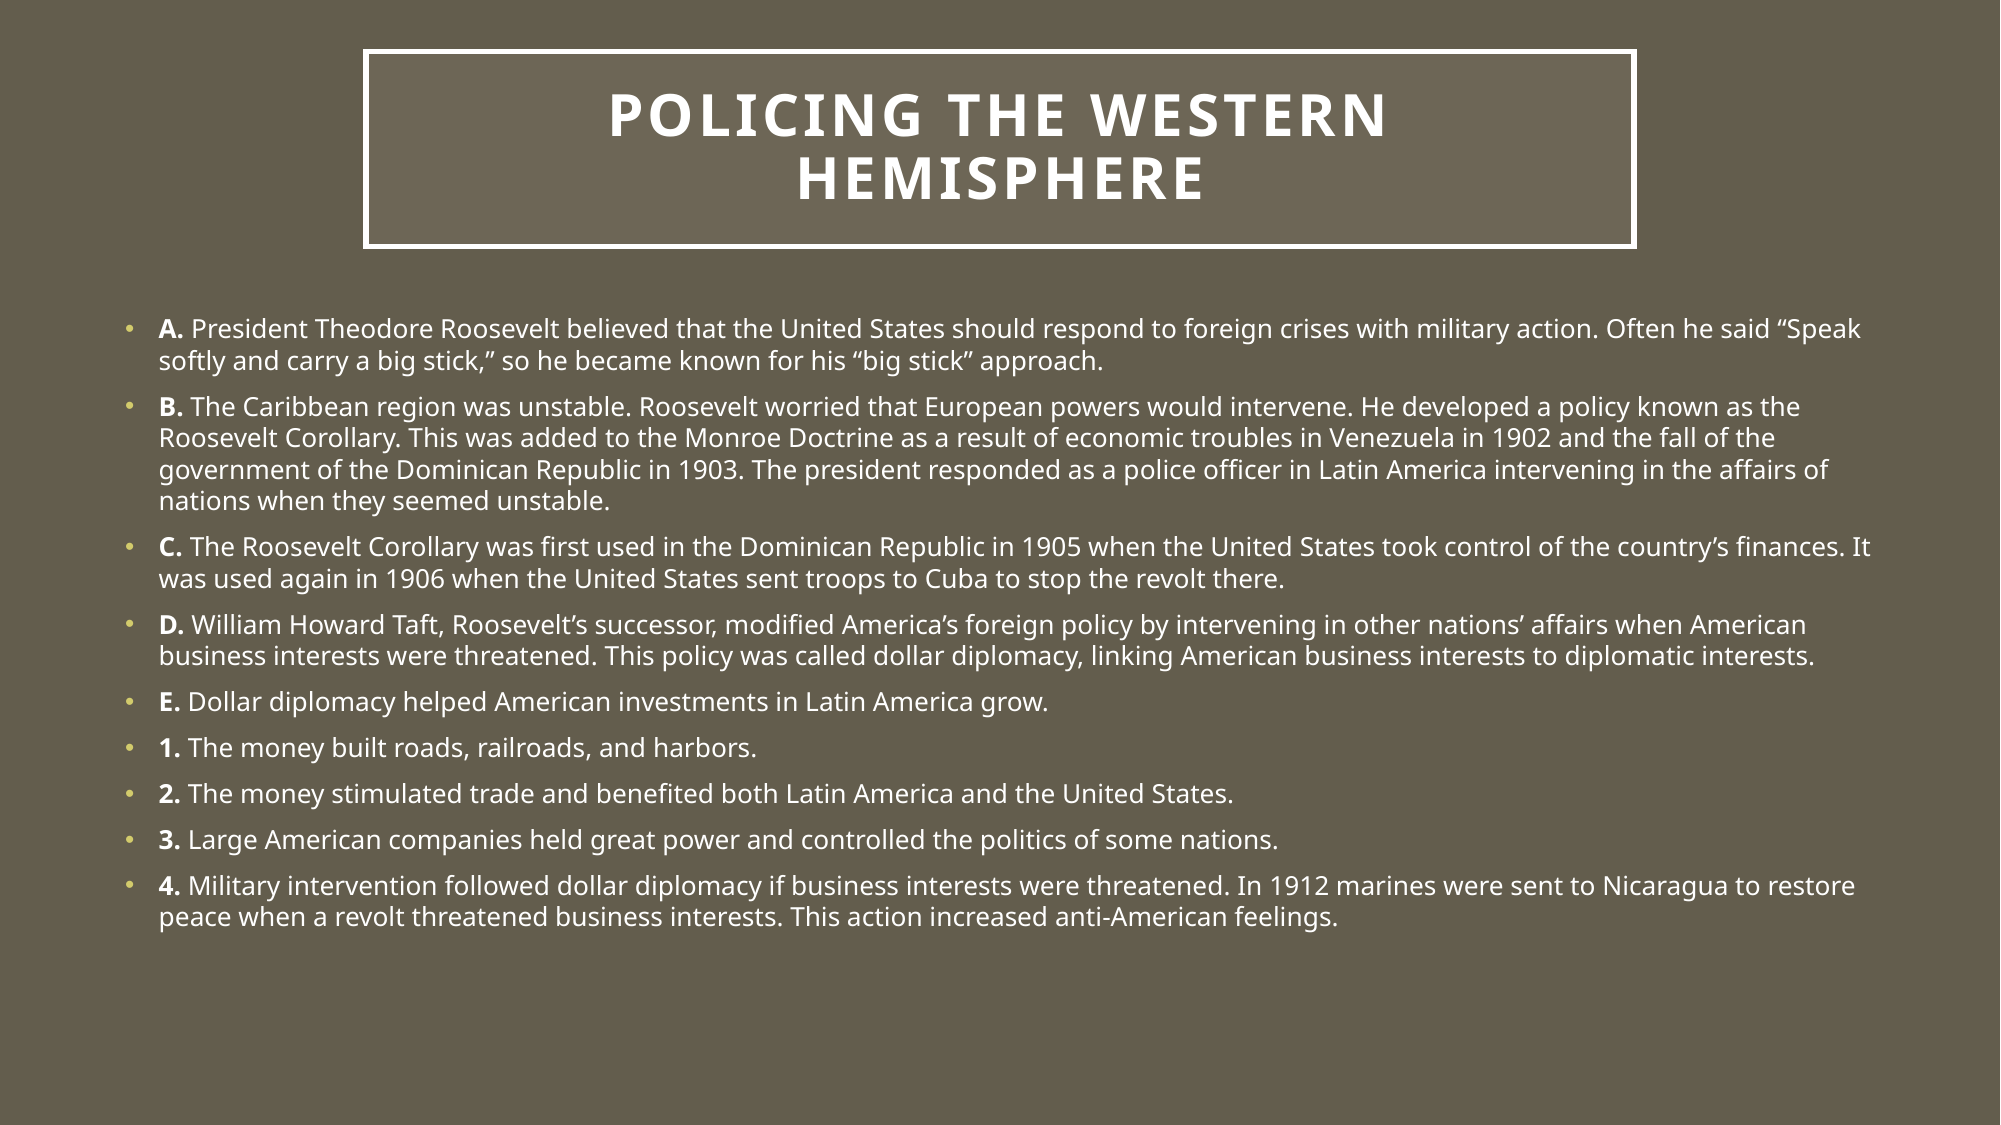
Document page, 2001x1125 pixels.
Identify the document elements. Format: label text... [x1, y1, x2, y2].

list A. President Theodore Roosevelt believed that the United States should respond to foreign crises with military action. Often he said “Speak softly and carry a big stick,” so he became known for his “big stick” approach. B. The Caribbean region was unstable. Roosevelt worried that European powers would intervene. He developed a policy known as the Roosevelt Corollary. This was added to the Monroe Doctrine as a result of economic troubles in Venezuela in 1902 and the fall of the government of the Dominican Republic in 1903. The president responded as a police officer in Latin America intervening in the affairs of nations when they seemed unstable. C. The Roosevelt Corollary was first used in the Dominican Republic in 1905 when the United States took control of the country’s finances. It was used again in 1906 when the United States sent troops to Cuba to stop the revolt there. D. William Howard Taft, Roosevelt’s successor, modified America’s foreign policy by intervening in other nations’ affairs when American business interests were threatened. This policy was called dollar diplomacy, linking American business interests to diplomatic interests. E. Dollar diplomacy helped American investments in Latin America grow. 1. The money built roads, railroads, and harbors. 2. The money stimulated trade and benefited both Latin America and the United States. 3. Large American companies held great power and controlled the politics of some nations. 4. Military intervention followed dollar diplomacy if business interests were threatened. In 1912 marines were sent to Nicaragua to restore peace when a revolt threatened business interests. This action increased anti-American feelings. [109, 305, 1916, 942]
title Policing the Western Hemisphere [363, 49, 1637, 249]
